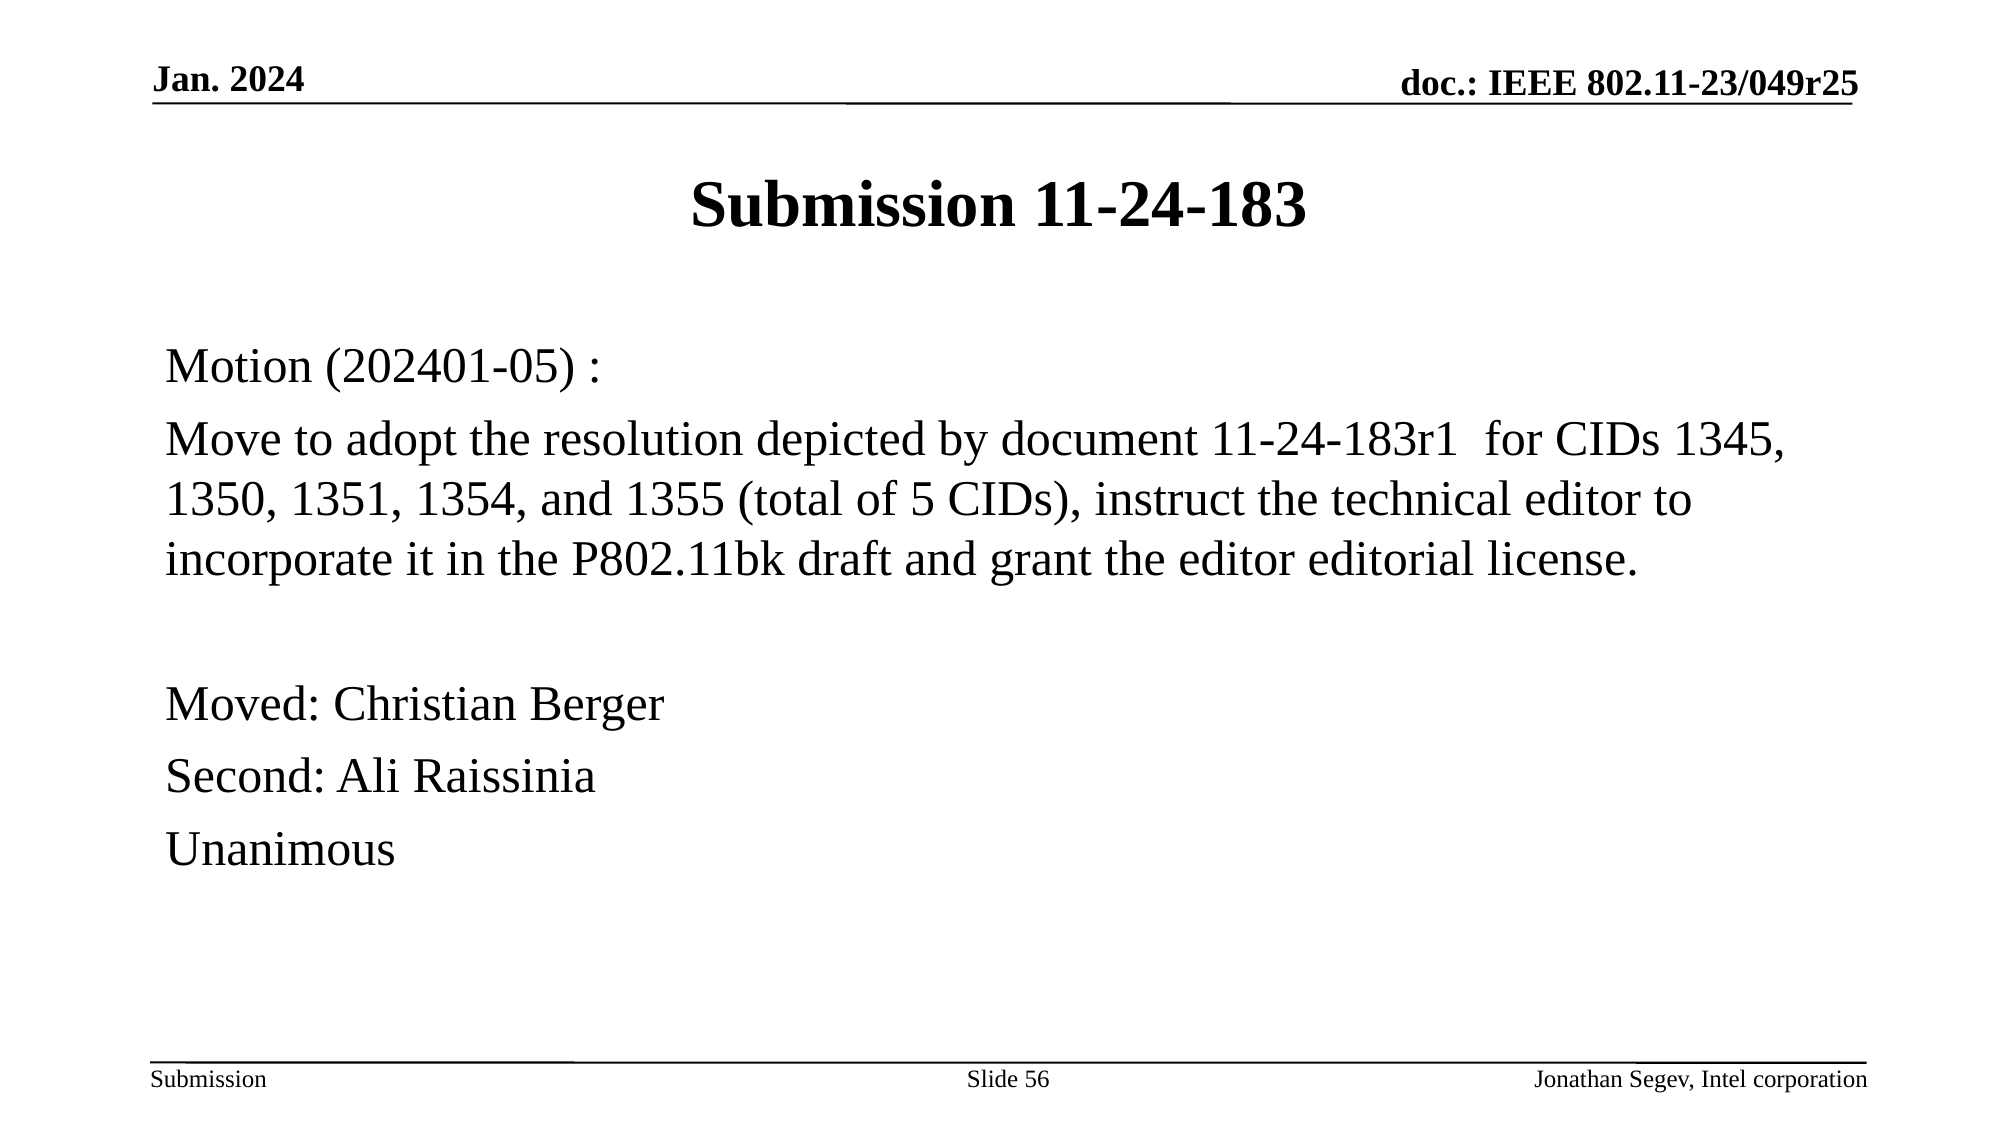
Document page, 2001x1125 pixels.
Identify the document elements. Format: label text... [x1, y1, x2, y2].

footer Jonathan Segev, Intel corporation [1171, 1061, 1869, 1093]
title Submission 11-24-183 [149, 112, 1850, 288]
list Motion (202401-05) : Move to adopt the resolution depicted by document 11-24-183r1 for CIDs 1345, 1350, 1351, 1354, and 1355 (total of 5 CIDs), instruct the technical editor to incorporate it in the P802.11bk draft and grant the editor editorial license. Moved: Christian Berger Second: Ali Raissinia Unanimous [149, 324, 1850, 1000]
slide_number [152, 54, 563, 100]
slide_number Slide 56 [950, 1061, 1067, 1123]
